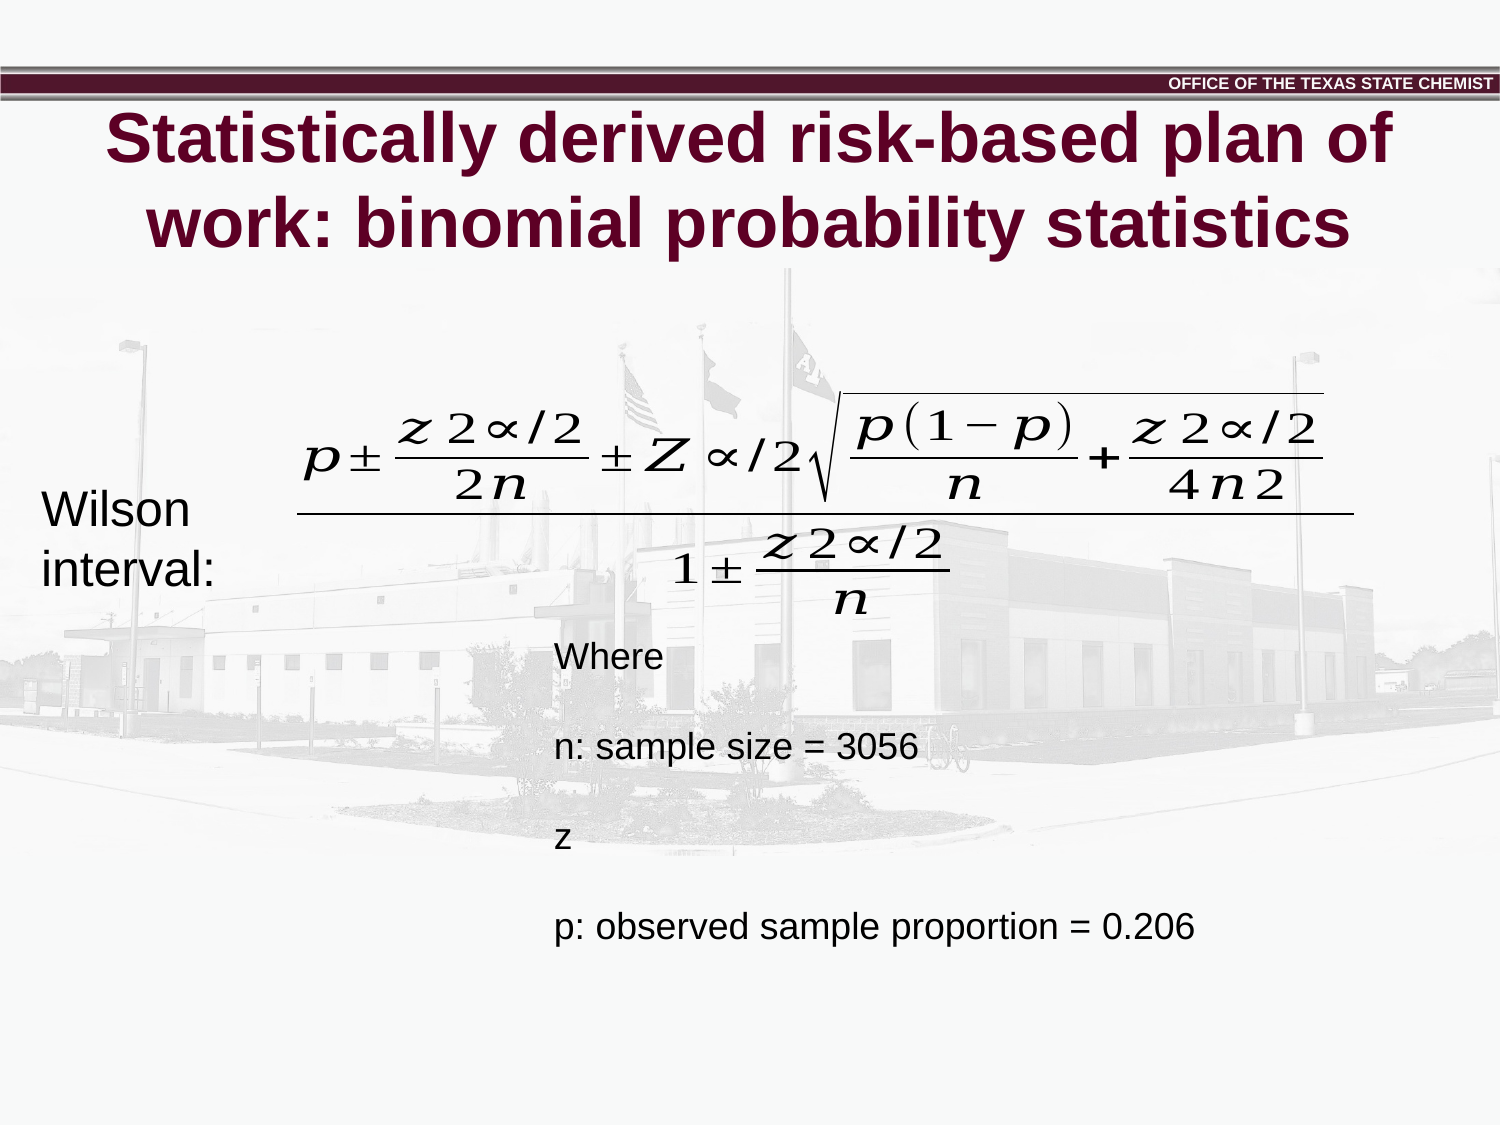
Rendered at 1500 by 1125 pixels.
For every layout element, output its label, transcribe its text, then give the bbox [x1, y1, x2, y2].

text_box Wilson interval: [26, 468, 231, 604]
picture [0, 75, 1500, 101]
text_box [0, 1, 1500, 75]
title Statistically derived risk-based plan of work: binomial probability statistics [75, 112, 1425, 241]
picture [0, 268, 1500, 856]
